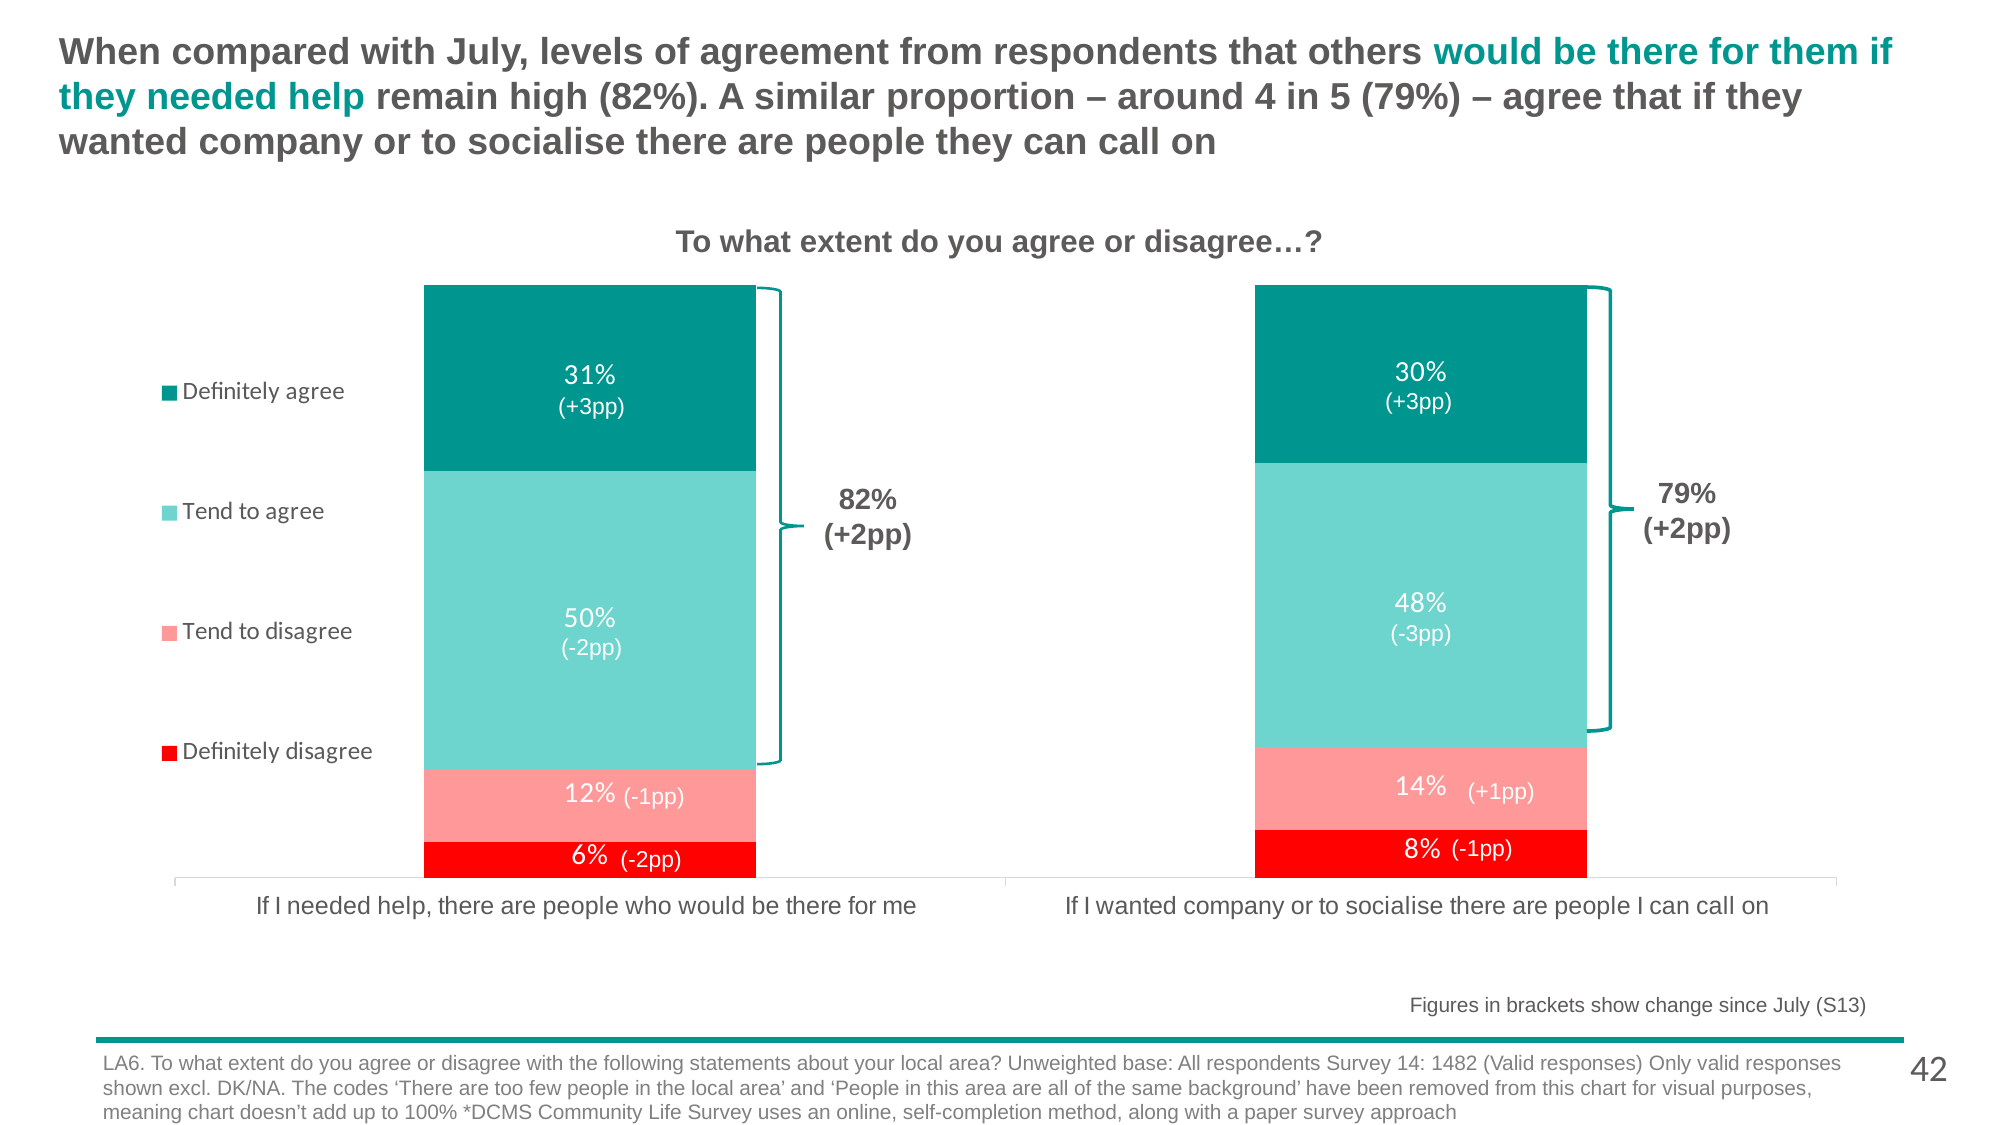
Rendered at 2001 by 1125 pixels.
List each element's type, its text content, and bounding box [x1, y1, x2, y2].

chart [142, 238, 1858, 1018]
text_box 42 [1895, 1036, 1975, 1098]
text_box LA6. To what extent do you agree or disagree with the following statements about your local area? Unweighted base: All respondents Survey 14: 1482 (Valid responses) Only valid responses shown excl. DK/NA. The codes ‘There are too few people in the local area’ and ‘People in this area are all of the same background’ have been removed from this chart for visual purposes, meaning chart doesn’t add up to 100% *DCMS Community Life Survey uses an online, self-completion method, along with a paper survey approach [88, 1041, 1896, 1125]
text_box Figures in brackets show change since July (S13) [1858, 991, 1897, 1017]
text_box To what extent do you agree or disagree…? [647, 214, 1353, 238]
title When compared with July, levels of agreement from respondents that others would be there for them if they needed help remain high (82%). A similar proportion – around 4 in 5 (79%) – agree that if they wanted company or to socialise there are people they can call on [58, 26, 1943, 215]
